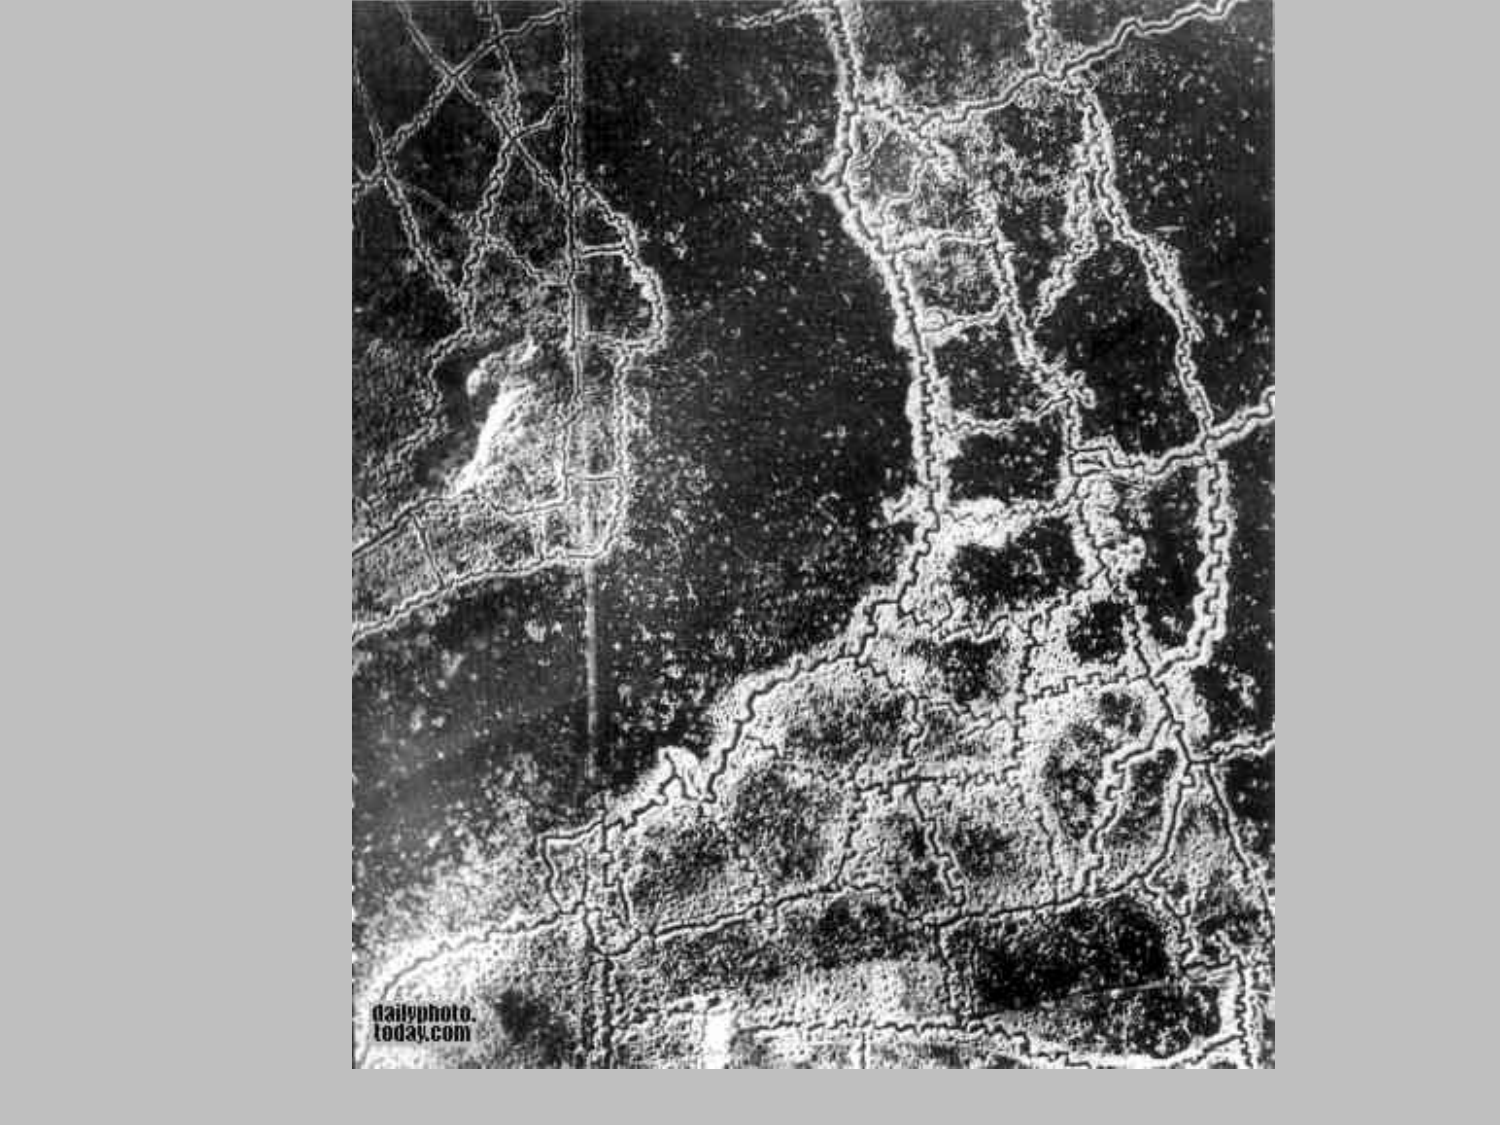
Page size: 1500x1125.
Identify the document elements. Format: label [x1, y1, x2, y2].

picture [351, 0, 1276, 1069]
